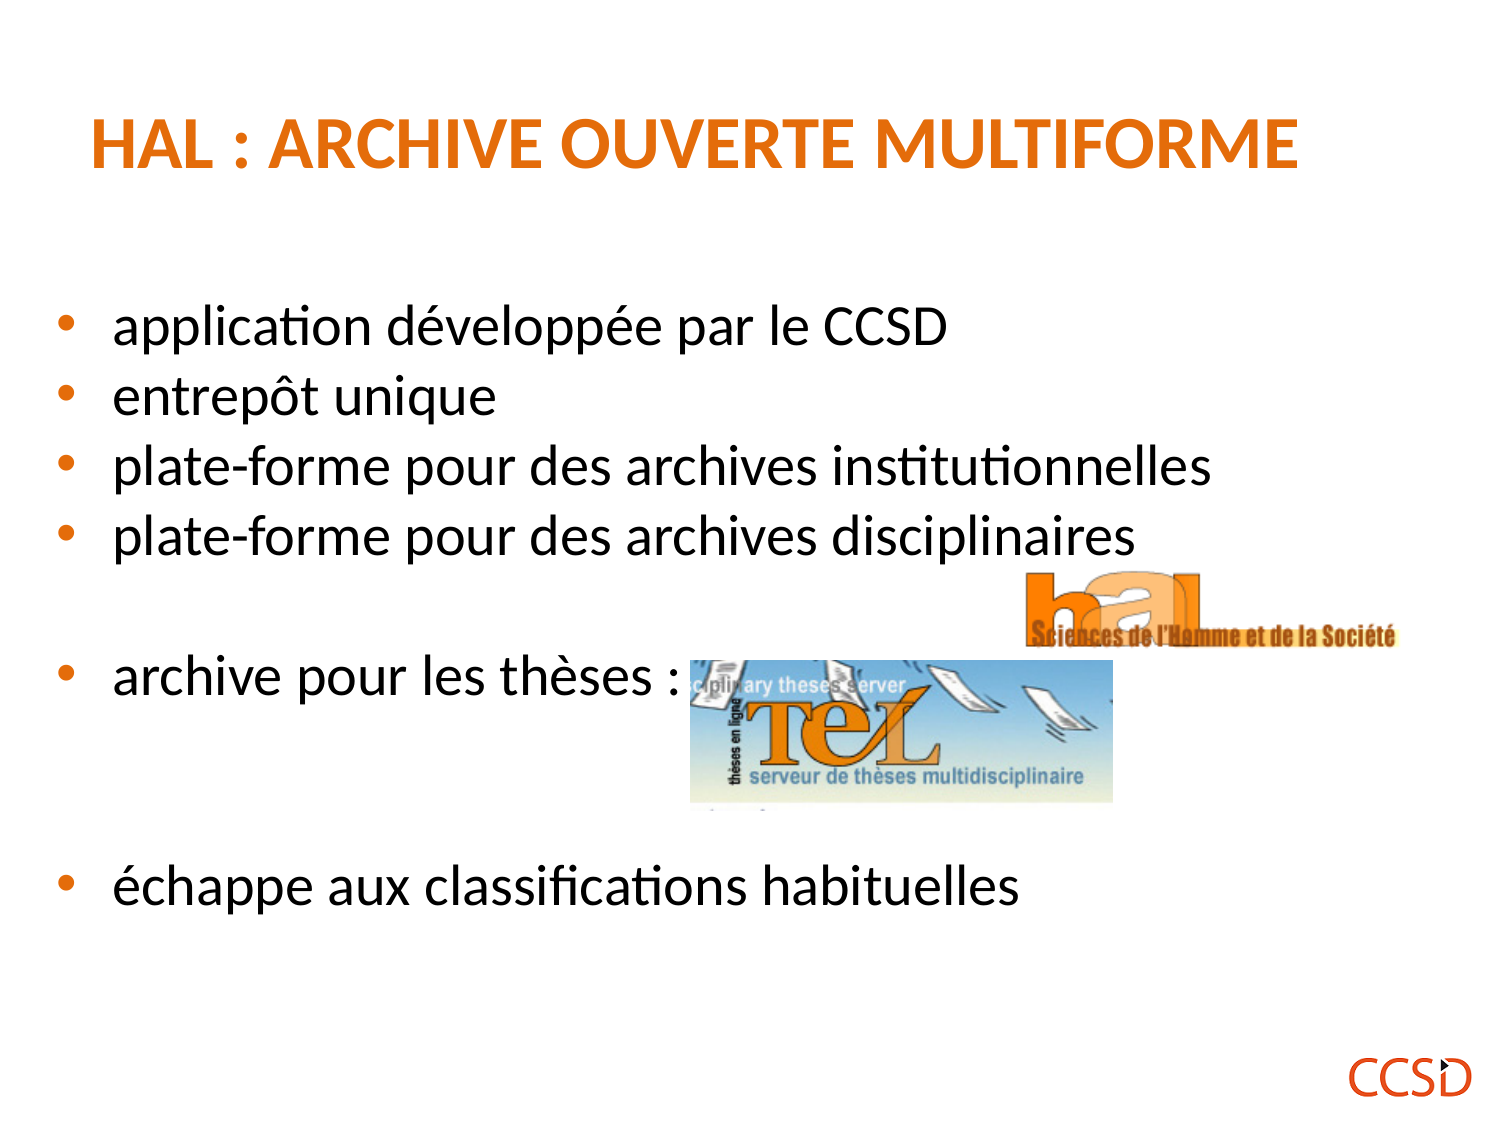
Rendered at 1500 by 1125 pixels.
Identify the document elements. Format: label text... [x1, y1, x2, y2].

text_box application développée par le CCSD entrepôt unique plate-forme pour des archives institutionnelles plate-forme pour des archives disciplinaires archive pour les thèses : échappe aux classifications habituelles [41, 279, 1436, 925]
title HAL : ARCHIVE OUVERTE MULTIFORME [75, 45, 1425, 233]
picture [690, 562, 1418, 812]
picture [1347, 1058, 1474, 1098]
